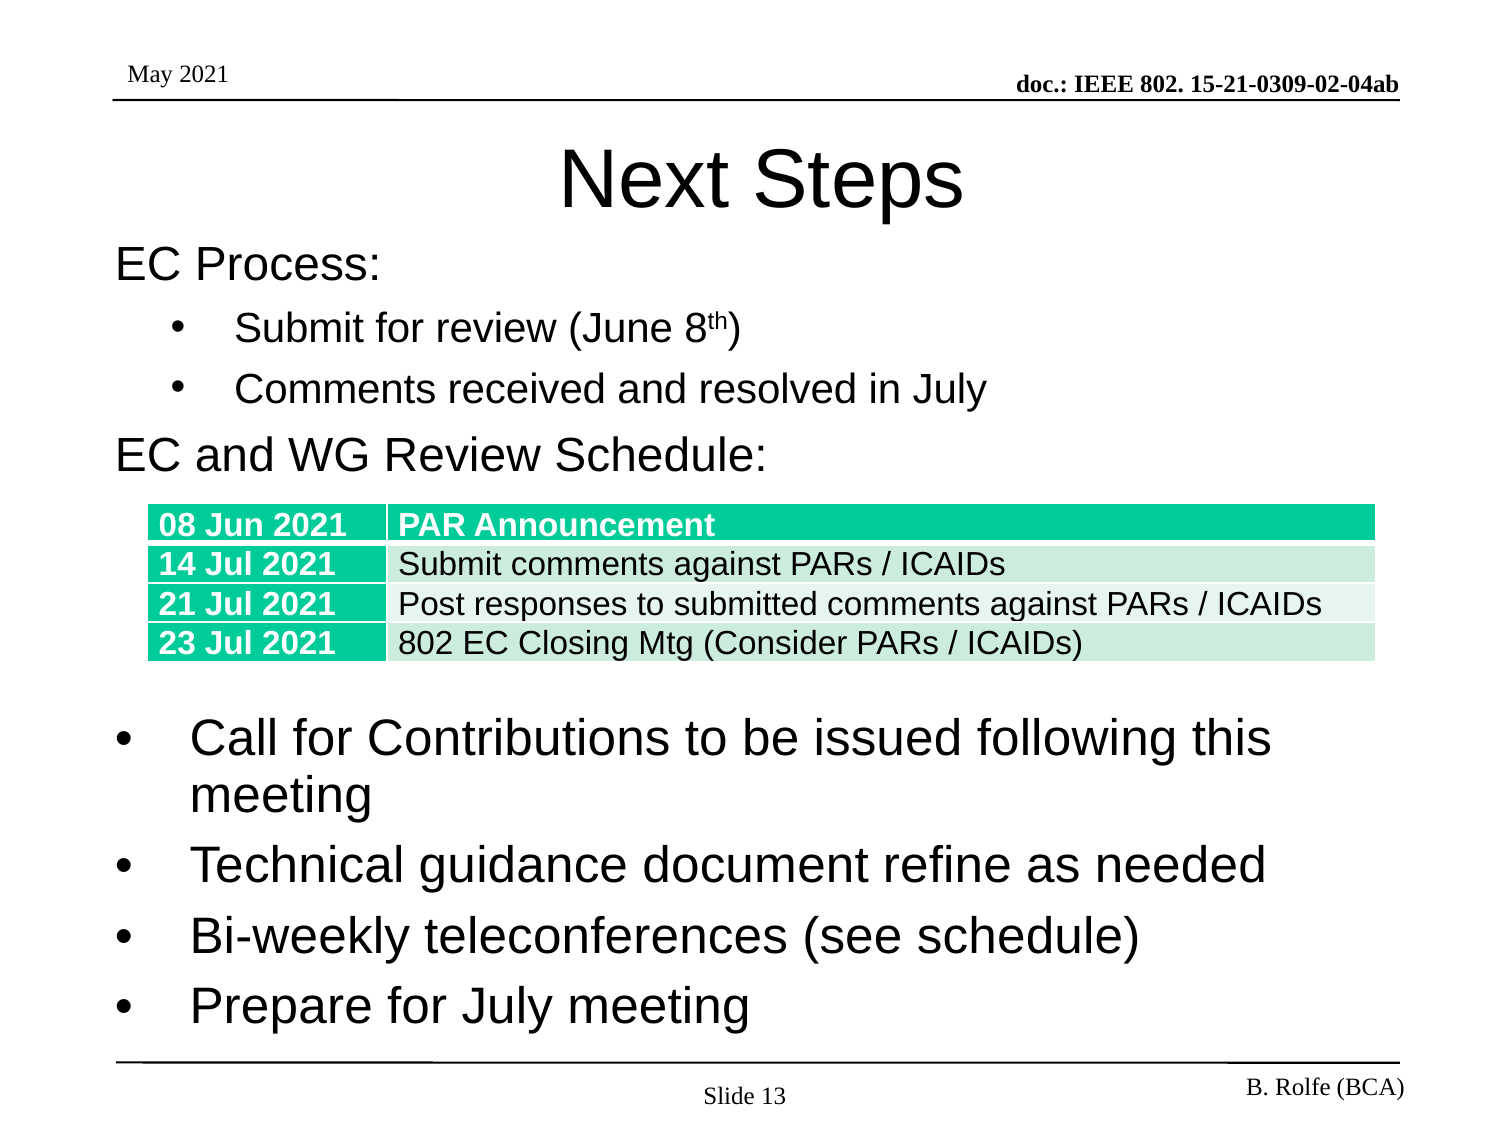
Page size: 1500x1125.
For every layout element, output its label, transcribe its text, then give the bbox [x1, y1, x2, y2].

text_box Call for Contributions to be issued following this meeting Technical guidance document refine as needed Bi-weekly teleconferences (see schedule) Prepare for July meeting [99, 700, 1374, 1047]
table_cell 21 Jul 2021 [148, 584, 386, 621]
table_cell Post responses to submitted comments against PARs / ICAIDs [388, 584, 1375, 621]
table_header PAR Announcement [388, 504, 1375, 540]
table_cell 14 Jul 2021 [148, 546, 386, 582]
list EC Process: Submit for review (June 8th) Comments received and resolved in July EC and WG Review Schedule: [99, 224, 1374, 492]
title Next Steps [125, 112, 1399, 237]
slide_number Slide 13 [690, 1075, 799, 1115]
table_header 08 Jun 2021 [148, 504, 386, 540]
table_cell 802 EC Closing Mtg (Consider PARs / ICAIDs) [388, 623, 1375, 661]
table_cell 23 Jul 2021 [148, 623, 386, 661]
table_cell Submit comments against PARs / ICAIDs [388, 546, 1375, 582]
